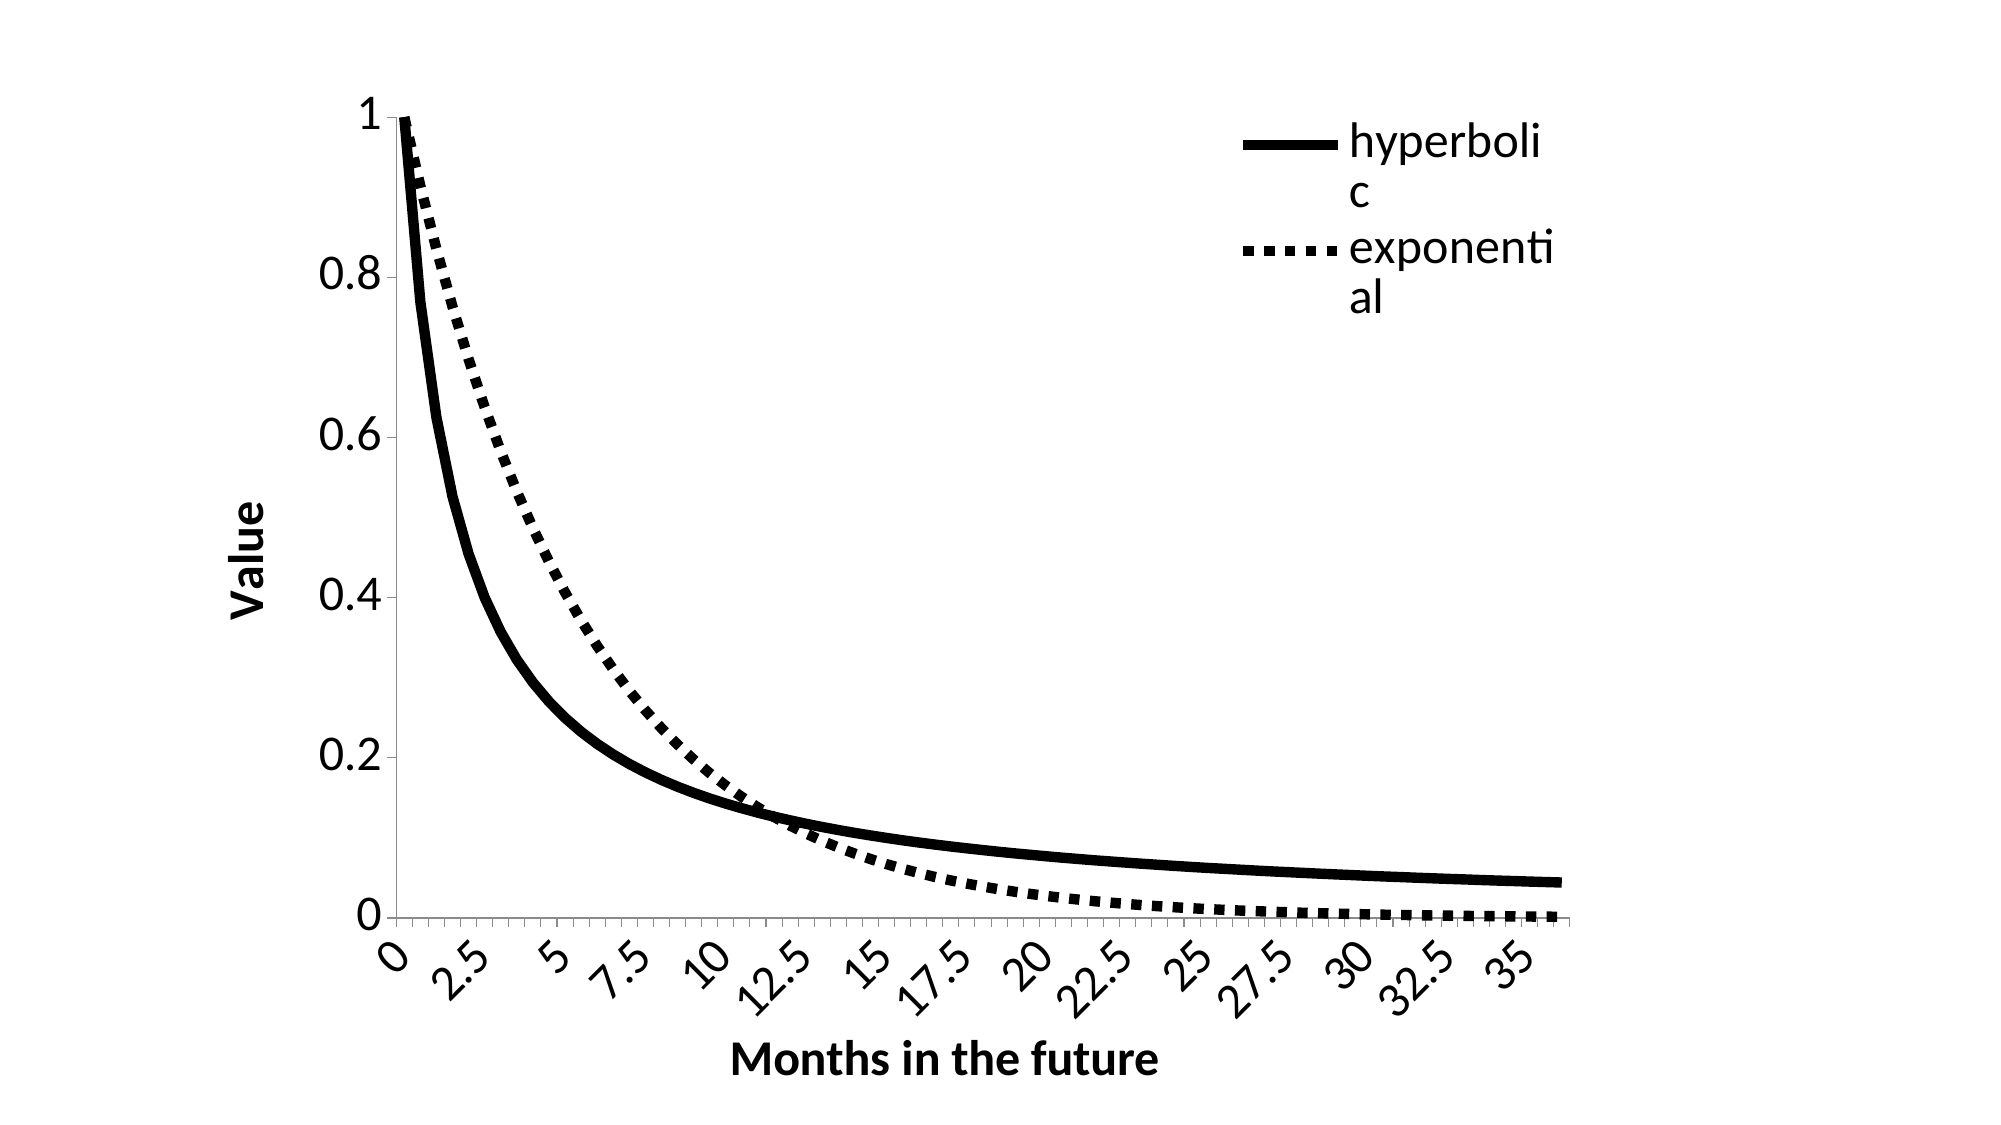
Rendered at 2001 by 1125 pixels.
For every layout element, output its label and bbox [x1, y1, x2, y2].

chart [193, 76, 1613, 1104]
